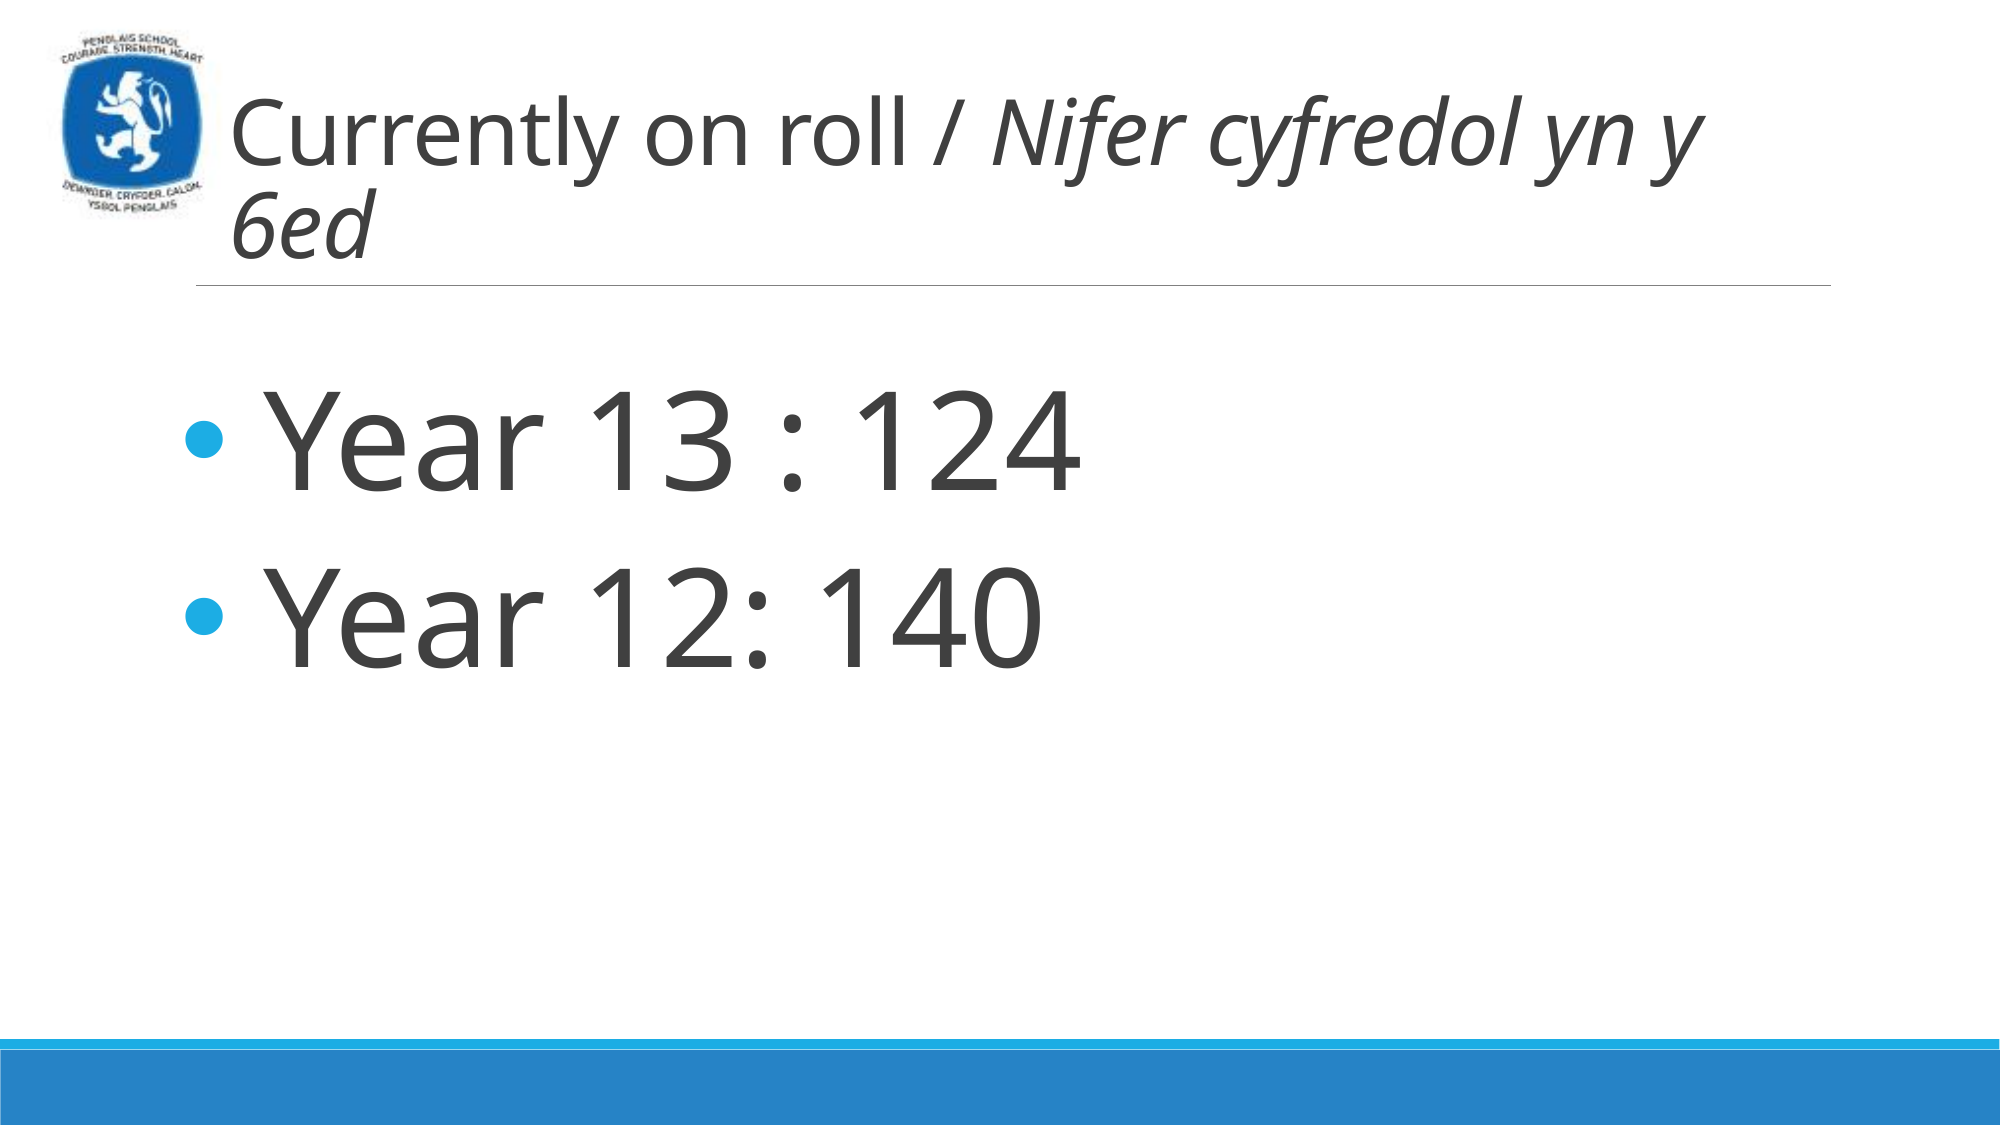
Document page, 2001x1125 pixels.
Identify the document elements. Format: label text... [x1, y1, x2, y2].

title Currently on roll / Nifer cyfredol yn y 6ed [213, 47, 1830, 285]
list Year 13 : 124 Year 12: 140 [180, 364, 1830, 1025]
picture [0, 0, 254, 254]
